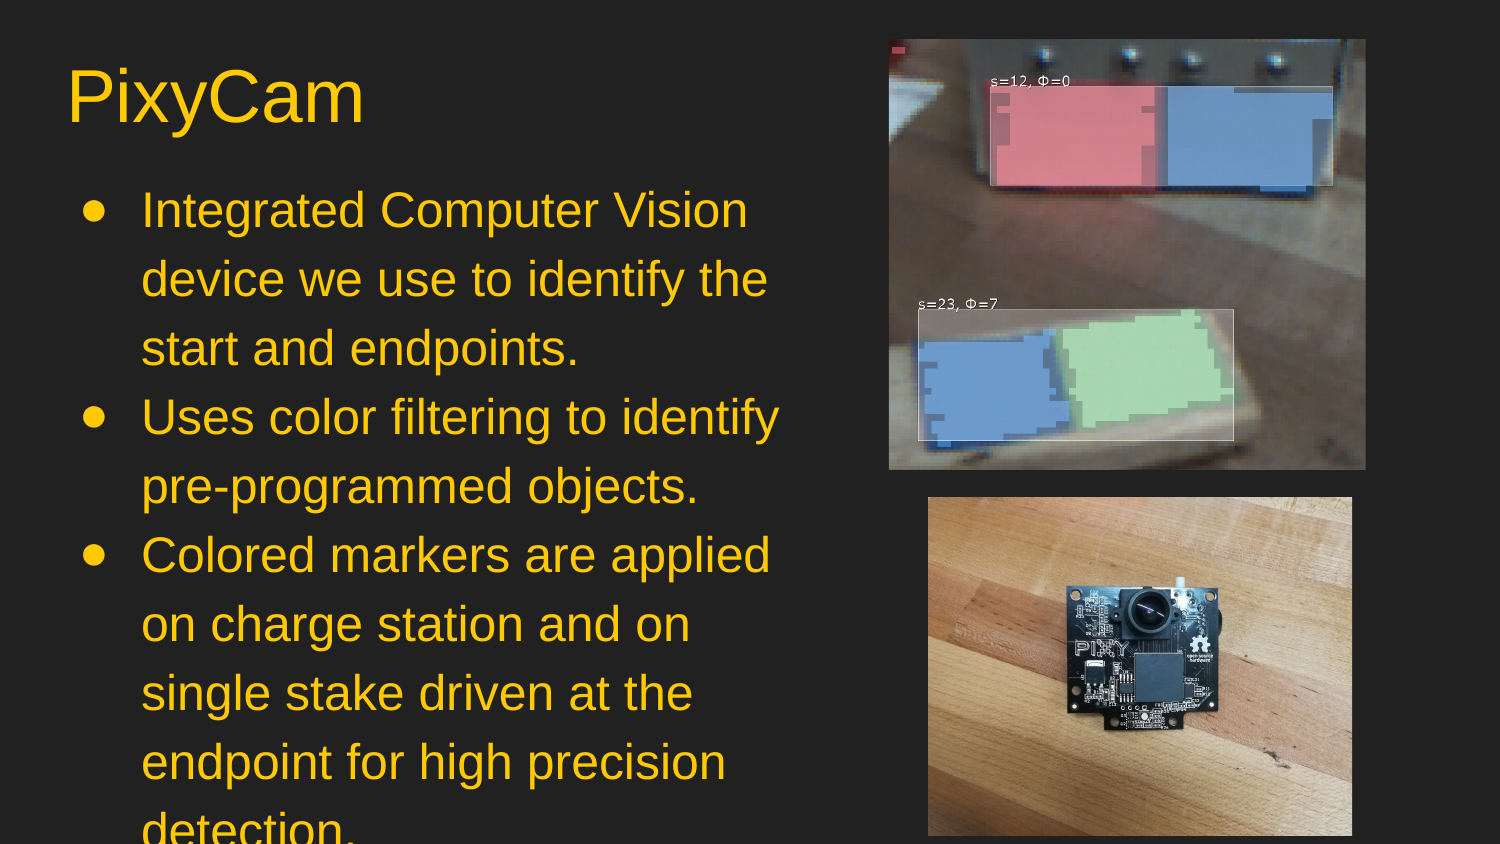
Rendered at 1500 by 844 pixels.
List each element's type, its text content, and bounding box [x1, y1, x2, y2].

picture [888, 39, 1366, 470]
title PixyCam [51, 32, 1449, 127]
list Integrated Computer Vision device we use to identify the start and endpoints. Uses color filtering to identify pre-programmed objects. Colored markers are applied on charge station and on single stake driven at the endpoint for high precision detection. [51, 153, 814, 844]
picture [922, 496, 1353, 837]
